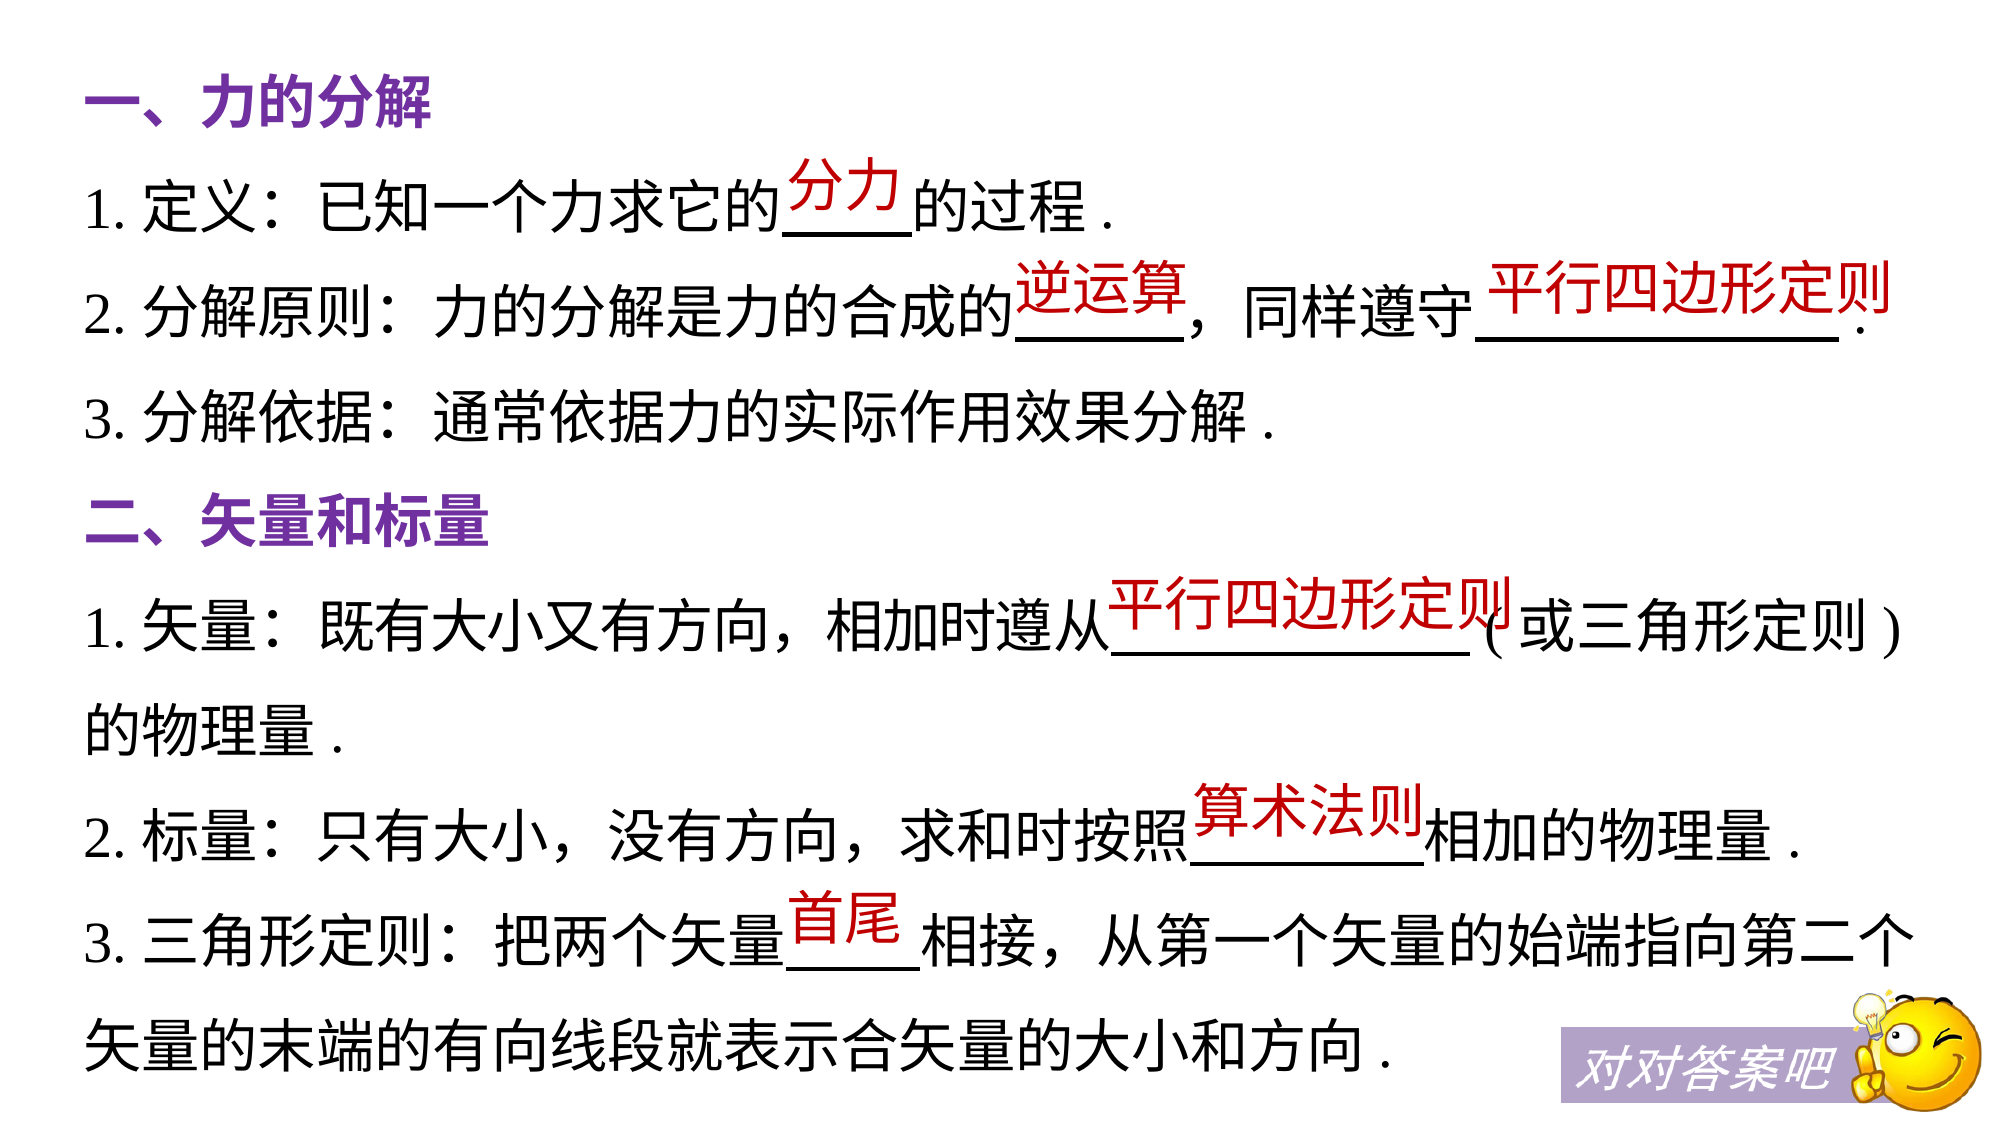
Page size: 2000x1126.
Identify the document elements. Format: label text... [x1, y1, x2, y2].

text_box 一、力的分解 1.定义：已知一个力求它的 的过程. 2.分解原则：力的分解是力的合成的 ，同样遵守 . 3.分解依据：通常依据力的实际作用效果分解. 二、矢量和标量 1.矢量：既有大小又有方向，相加时遵从 (或三角形定则)的物理量. 2.标量：只有大小，没有方向，求和时按照 相加的物理量. 3.三角形定则：把两个矢量 相接，从第一个矢量的始端指向第二个矢量的末端的有向线段就表示合矢量的大小和方向. [68, 22, 1931, 1087]
text_box 平行四边形定则 [1091, 559, 1530, 645]
text_box 首尾 [771, 873, 918, 959]
text_box 平行四边形定则 [1471, 243, 1910, 329]
text_box 分力 [771, 140, 918, 226]
text_box 逆运算 [999, 243, 1204, 329]
text_box 算术法则 [1177, 767, 1441, 852]
picture [1542, 988, 1983, 1125]
